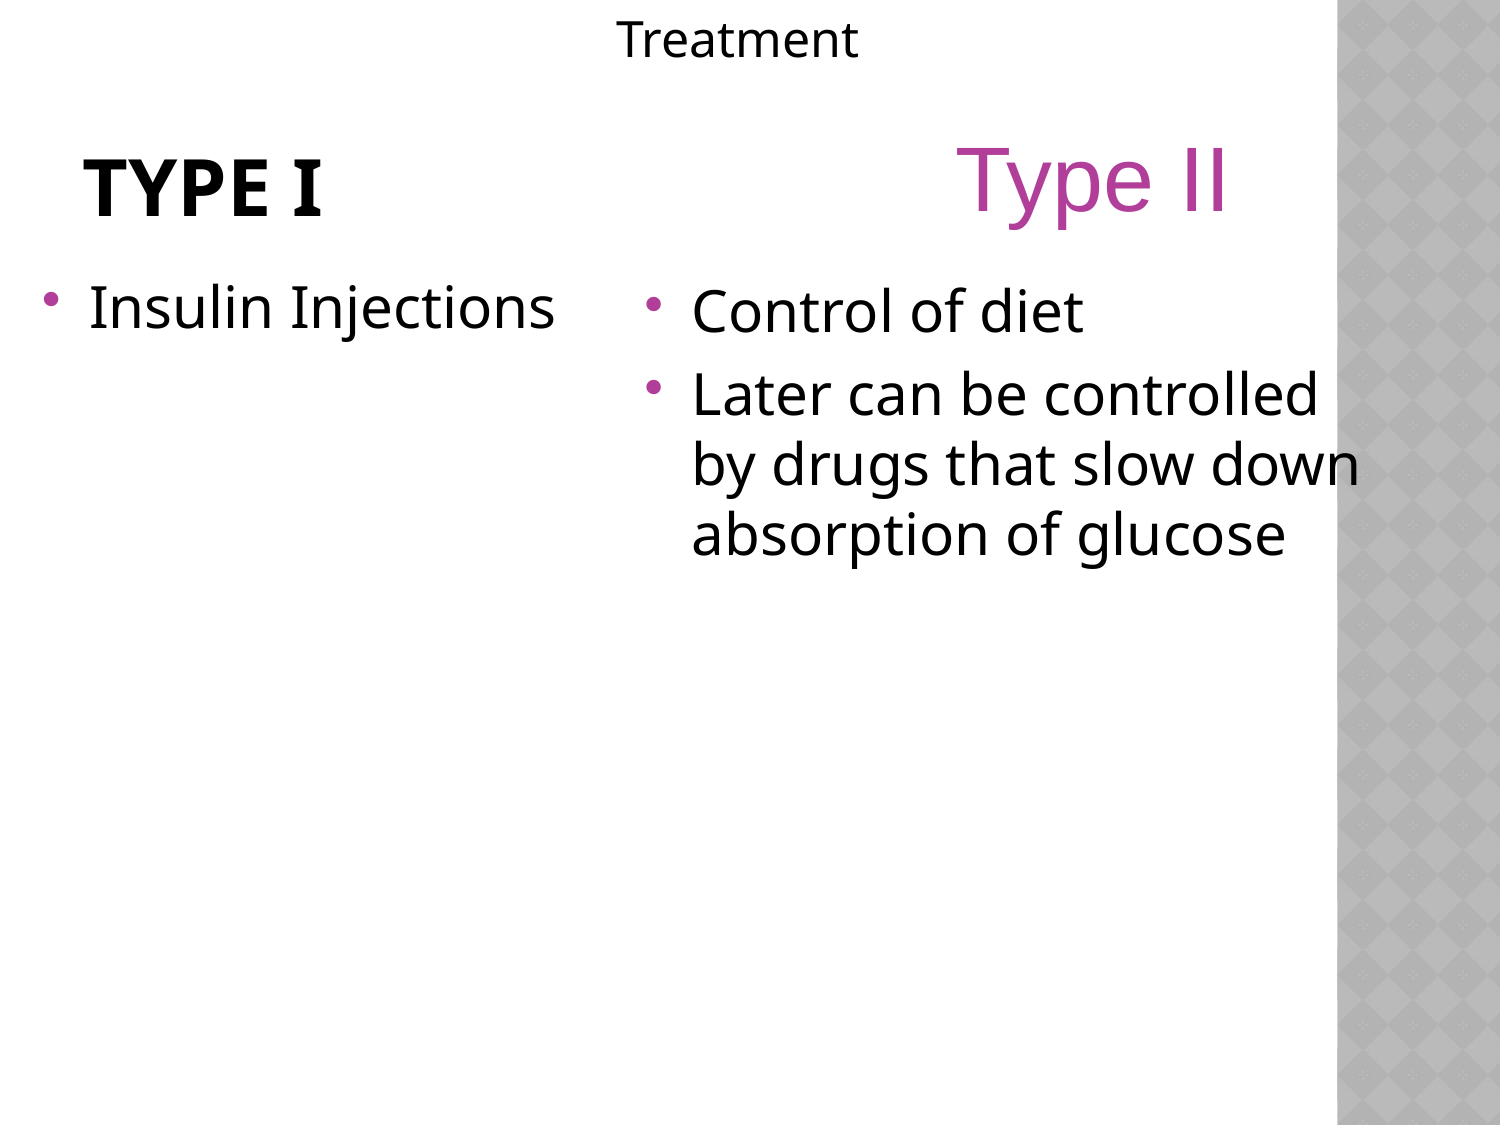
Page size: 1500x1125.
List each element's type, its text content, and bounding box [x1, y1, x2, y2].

text_box Treatment [501, 0, 975, 75]
list Insulin Injections [29, 262, 703, 1006]
text_box Type II [761, 31, 1425, 238]
title Type I [75, 26, 739, 233]
list Control of diet Later can be controlled by drugs that slow down absorption of glucose [631, 267, 1388, 1011]
